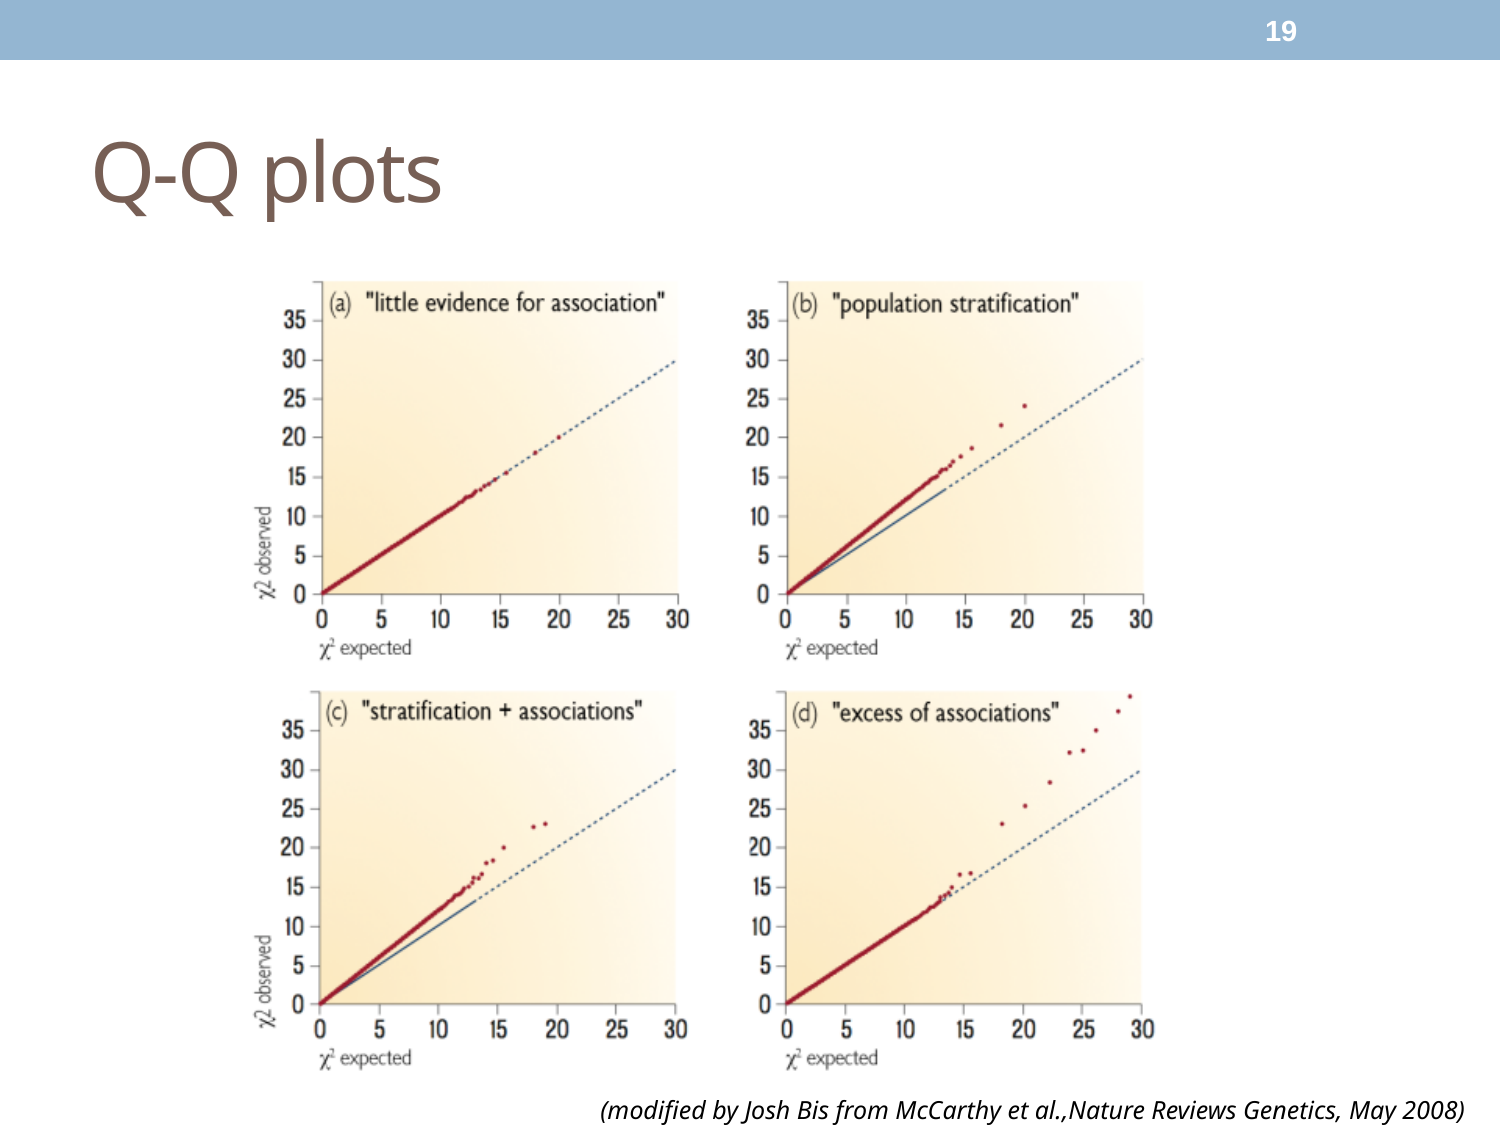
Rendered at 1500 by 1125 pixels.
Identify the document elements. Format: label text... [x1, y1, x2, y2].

title Q-Q plots [75, 87, 1425, 250]
text_box (modified by Josh Bis from McCarthy et al.,Nature Reviews Genetics, May 2008) [587, 1087, 1481, 1125]
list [239, 261, 1171, 1088]
slide_number 19 [1250, 3, 1425, 57]
